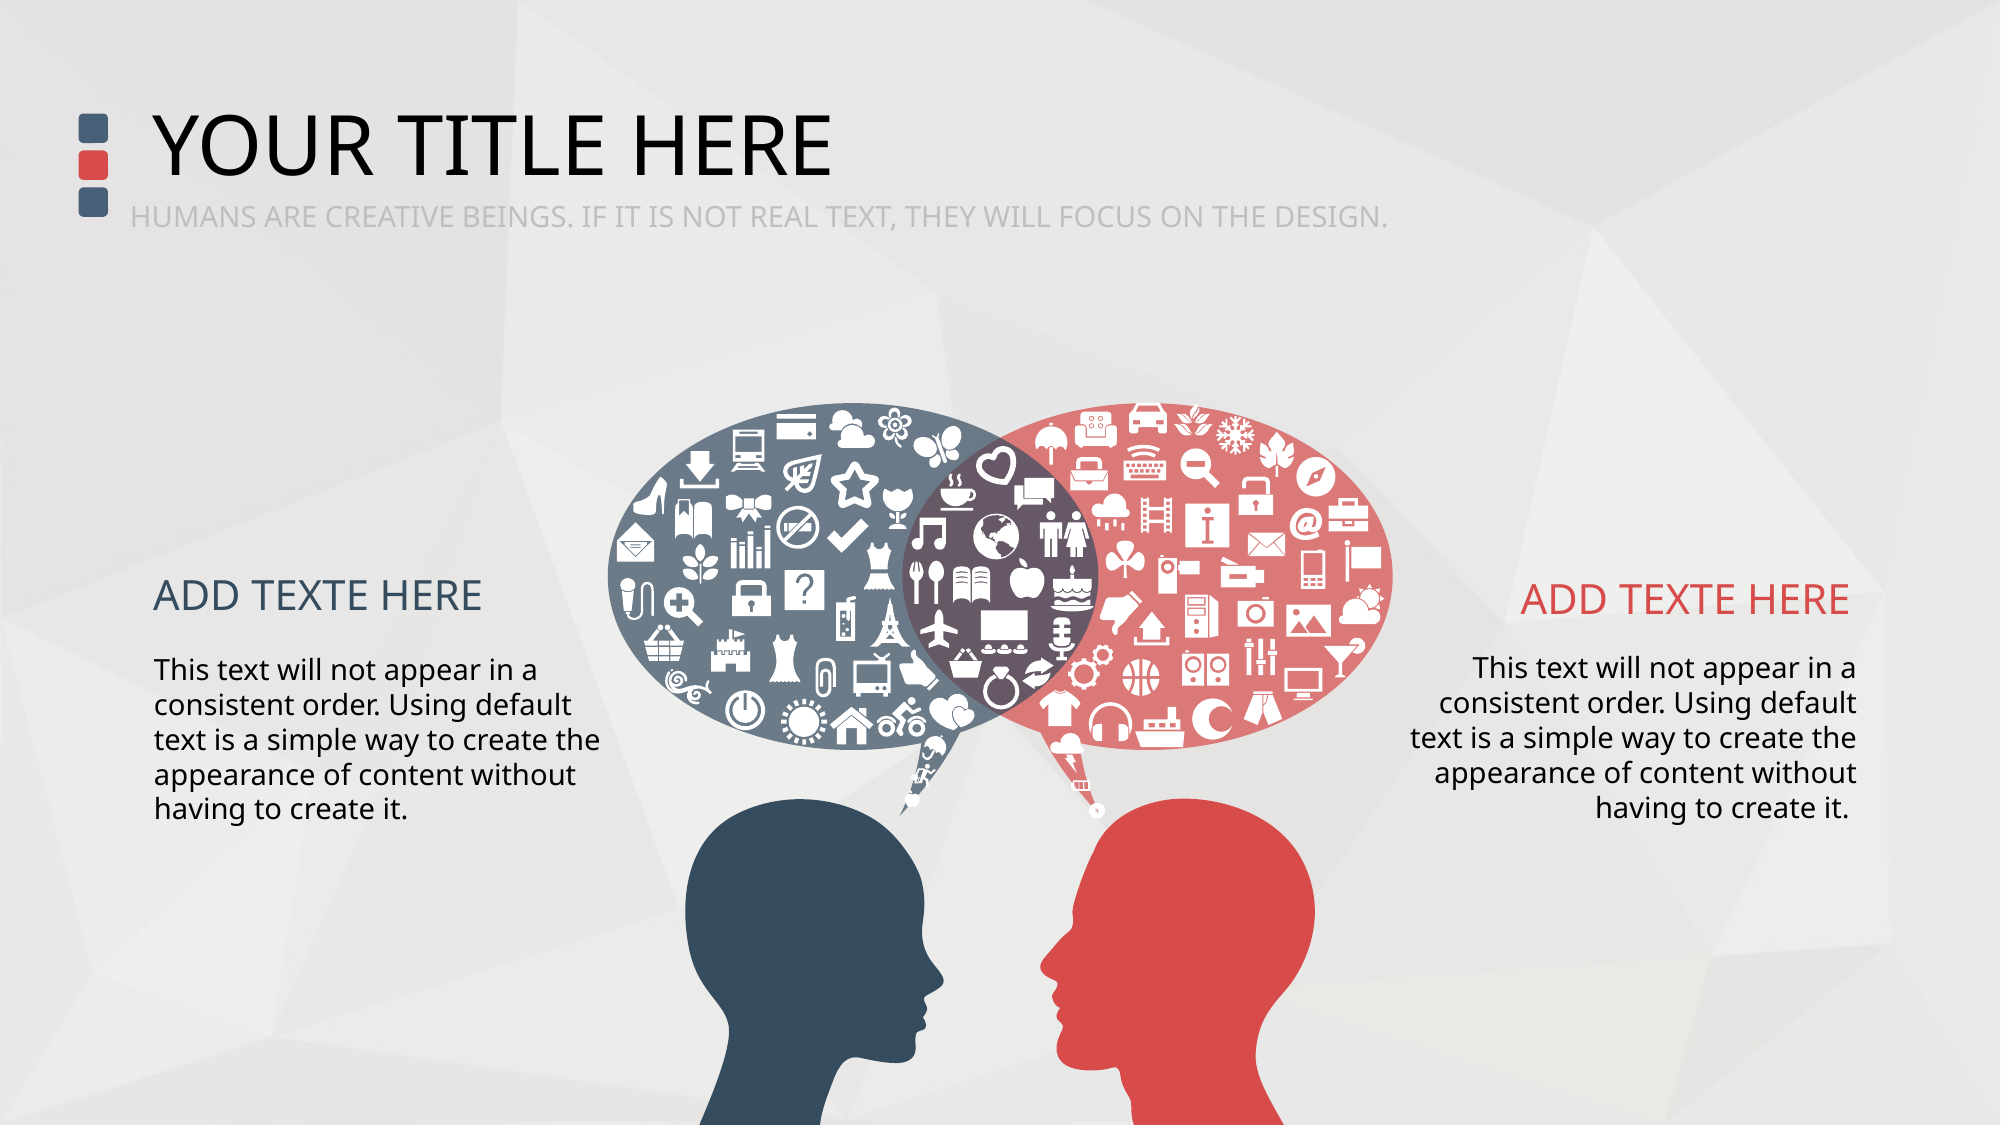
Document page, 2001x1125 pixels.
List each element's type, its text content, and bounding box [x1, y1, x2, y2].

text_box [1149, 663, 1160, 676]
text_box [682, 568, 699, 580]
text_box [904, 793, 920, 808]
text_box [657, 624, 664, 631]
text_box [659, 647, 670, 655]
text_box [1135, 731, 1185, 748]
text_box [1238, 494, 1274, 515]
text_box [1063, 522, 1090, 557]
text_box [1142, 678, 1151, 696]
text_box [1286, 604, 1331, 637]
text_box [1074, 425, 1117, 448]
text_box [607, 403, 1099, 782]
text_box [957, 473, 962, 487]
text_box [1258, 665, 1264, 676]
text_box [1192, 698, 1233, 740]
text_box [1194, 423, 1208, 434]
text_box [1194, 413, 1211, 424]
text_box [784, 570, 825, 611]
text_box [1247, 533, 1259, 555]
text_box [645, 647, 658, 655]
text_box [664, 624, 671, 631]
text_box [829, 706, 874, 729]
text_box [972, 566, 991, 604]
text_box [980, 610, 1028, 641]
text_box [922, 750, 935, 761]
text_box [1080, 411, 1112, 437]
text_box [1022, 672, 1051, 690]
text_box [1193, 406, 1200, 420]
text_box [798, 523, 812, 532]
text_box [1089, 802, 1105, 819]
text_box [769, 634, 801, 683]
text_box [1212, 659, 1225, 671]
text_box [878, 415, 890, 428]
text_box [1179, 423, 1193, 434]
text_box [1035, 426, 1068, 451]
text_box [815, 732, 822, 740]
text_box [1123, 460, 1167, 481]
text_box [948, 473, 954, 487]
text_box [894, 436, 902, 448]
text_box [923, 736, 947, 757]
text_box [1220, 565, 1265, 588]
text_box [1130, 678, 1140, 696]
text_box [1178, 560, 1200, 575]
text_box [1296, 692, 1311, 698]
text_box [633, 476, 667, 515]
text_box [1091, 493, 1130, 518]
text_box [736, 508, 762, 523]
title YOUR TITLE HERE [137, 59, 1863, 237]
text_box [869, 596, 911, 647]
text_box [682, 555, 699, 568]
text_box [984, 644, 993, 649]
picture [0, 0, 2001, 1125]
text_box [1323, 645, 1357, 678]
text_box [968, 652, 978, 661]
text_box [895, 427, 909, 440]
text_box [1019, 558, 1028, 568]
text_box [685, 799, 944, 1125]
text_box [732, 580, 771, 617]
text_box [1050, 732, 1085, 754]
text_box [1194, 413, 1206, 422]
text_box [830, 461, 879, 509]
text_box [625, 581, 654, 620]
text_box [1185, 594, 1208, 638]
text_box [900, 512, 907, 519]
text_box [659, 640, 670, 646]
text_box [679, 478, 720, 489]
text_box [1133, 636, 1170, 646]
text_box [793, 737, 800, 744]
text_box [815, 657, 836, 698]
text_box [1140, 497, 1172, 533]
text_box [659, 656, 670, 661]
text_box [1244, 643, 1254, 648]
text_box [1209, 594, 1219, 638]
text_box [908, 719, 926, 737]
text_box [1053, 574, 1092, 593]
text_box [670, 656, 681, 661]
text_box [1129, 403, 1167, 434]
text_box [695, 544, 706, 562]
text_box [793, 699, 800, 707]
text_box [1185, 503, 1230, 548]
text_box [940, 507, 974, 511]
text_box [859, 708, 867, 718]
text_box [782, 726, 789, 733]
text_box [911, 768, 936, 787]
text_box [764, 530, 771, 569]
text_box [929, 454, 941, 468]
text_box [1016, 644, 1025, 649]
text_box [1267, 650, 1278, 655]
text_box [1050, 606, 1094, 612]
text_box [725, 494, 743, 511]
text_box [1009, 567, 1045, 599]
text_box [1190, 402, 1198, 420]
text_box [730, 542, 737, 569]
text_box [981, 648, 996, 654]
text_box [953, 706, 975, 728]
text_box [1142, 659, 1151, 677]
text_box [836, 596, 856, 641]
text_box [1088, 702, 1133, 735]
text_box [829, 410, 863, 431]
text_box [1274, 533, 1286, 555]
text_box [621, 590, 634, 611]
text_box [910, 780, 926, 795]
text_box [819, 726, 826, 733]
text_box [702, 555, 719, 568]
text_box [1237, 600, 1274, 627]
text_box [941, 425, 962, 450]
text_box [711, 651, 751, 672]
text_box [782, 711, 789, 717]
text_box [1300, 549, 1326, 589]
text_box [1180, 448, 1220, 488]
text_box [1122, 678, 1133, 691]
text_box [863, 573, 895, 590]
text_box [929, 693, 969, 731]
text_box [755, 494, 772, 511]
text_box [882, 488, 913, 512]
text_box [624, 542, 647, 556]
text_box [1270, 638, 1275, 650]
text_box [616, 522, 655, 562]
text_box ADD TEXTE HERE [138, 561, 499, 627]
text_box [926, 678, 939, 691]
text_box [788, 706, 820, 737]
text_box [836, 715, 867, 745]
text_box [1039, 691, 1081, 727]
text_box [889, 512, 895, 519]
text_box [1048, 642, 1076, 661]
text_box [1122, 664, 1133, 677]
text_box [876, 715, 897, 724]
text_box [1259, 431, 1294, 469]
text_box [685, 451, 715, 482]
text_box [1054, 590, 1091, 599]
text_box [1248, 606, 1263, 621]
text_box [932, 432, 947, 463]
text_box [1328, 498, 1369, 519]
text_box [1070, 472, 1108, 491]
text_box [783, 454, 822, 494]
text_box [1173, 423, 1192, 436]
text_box [866, 542, 892, 570]
text_box [1078, 791, 1095, 805]
text_box [996, 648, 1012, 654]
text_box [973, 513, 1019, 560]
text_box [1138, 611, 1166, 640]
text_box [945, 449, 960, 461]
text_box [1216, 416, 1255, 455]
text_box [1258, 638, 1264, 660]
text_box [647, 656, 658, 661]
text_box [1024, 477, 1055, 504]
text_box [1349, 637, 1366, 654]
text_box [1071, 511, 1081, 521]
text_box [900, 414, 912, 427]
text_box [1360, 589, 1380, 609]
text_box [808, 737, 815, 744]
text_box [899, 804, 908, 816]
text_box [1328, 521, 1369, 532]
text_box [747, 535, 754, 569]
text_box [953, 652, 963, 661]
text_box [1351, 546, 1382, 569]
text_box [1194, 423, 1213, 436]
text_box [808, 699, 815, 707]
text_box [896, 512, 900, 523]
text_box [837, 424, 875, 448]
text_box [665, 670, 712, 705]
text_box [675, 499, 693, 539]
text_box [1068, 658, 1100, 690]
text_box [1127, 444, 1161, 452]
text_box [1099, 594, 1139, 636]
text_box [670, 647, 683, 655]
text_box [756, 551, 762, 569]
text_box [952, 566, 971, 604]
text_box [1049, 447, 1053, 465]
text_box [776, 414, 816, 419]
text_box [911, 517, 946, 550]
text_box [1256, 660, 1266, 665]
text_box [1345, 546, 1350, 582]
text_box [853, 653, 891, 697]
text_box [1296, 456, 1336, 497]
text_box [1158, 558, 1177, 594]
text_box [1182, 653, 1205, 686]
text_box [1275, 465, 1279, 477]
text_box [1118, 723, 1129, 742]
text_box [1188, 608, 1205, 615]
text_box [888, 523, 907, 529]
text_box [1248, 532, 1285, 548]
text_box [920, 609, 958, 648]
text_box [909, 561, 924, 604]
text_box [1129, 590, 1143, 604]
text_box [928, 560, 945, 604]
text_box [913, 437, 937, 458]
text_box [1040, 798, 1315, 1125]
text_box [940, 488, 977, 507]
text_box [786, 704, 793, 711]
text_box [1001, 403, 1393, 782]
text_box [1025, 657, 1054, 675]
text_box ADD TEXTE HERE [1505, 565, 1866, 630]
text_box [1220, 556, 1239, 565]
text_box [1338, 598, 1381, 625]
text_box [827, 518, 869, 553]
text_box [1130, 659, 1140, 677]
text_box [983, 674, 1020, 710]
text_box [1270, 655, 1275, 676]
text_box [786, 732, 793, 740]
text_box [1289, 507, 1323, 540]
text_box [1207, 653, 1230, 686]
text_box [716, 629, 745, 654]
text_box [1071, 780, 1091, 791]
text_box [1246, 648, 1252, 676]
text_box [1092, 644, 1114, 666]
text_box [730, 462, 766, 472]
text_box [1046, 511, 1056, 521]
text_box [1131, 451, 1157, 458]
text_box [1013, 648, 1028, 654]
text_box [887, 417, 903, 433]
text_box [882, 428, 895, 441]
text_box This text will not appear in a consistent order. Using default text is a simple way to create the appearance of content without having to create it. [139, 643, 643, 834]
text_box [734, 630, 746, 638]
text_box [788, 523, 798, 532]
text_box [1092, 723, 1103, 742]
text_box [907, 715, 927, 724]
text_box [694, 501, 712, 539]
text_box [1143, 706, 1181, 730]
text_box [1188, 598, 1205, 605]
text_box [1187, 659, 1200, 671]
text_box [975, 446, 1017, 485]
text_box [1248, 542, 1285, 557]
text_box [620, 578, 636, 592]
text_box [907, 697, 916, 705]
text_box [1176, 413, 1192, 424]
text_box [1105, 540, 1145, 578]
text_box [1164, 563, 1172, 571]
text_box [1064, 754, 1077, 774]
text_box [1263, 695, 1267, 705]
text_box [992, 666, 1010, 680]
text_box HUMANS ARE CREATIVE BEINGS. IF IT IS NOT REAL TEXT, THEY WILL FOCUS ON THE DESIGN. [115, 181, 1405, 241]
text_box [899, 649, 936, 687]
text_box [743, 498, 754, 509]
text_box [892, 701, 922, 737]
text_box [702, 568, 719, 580]
text_box [776, 423, 816, 440]
text_box [1263, 695, 1283, 726]
text_box [1054, 599, 1091, 606]
text_box [1344, 540, 1351, 546]
text_box [1053, 617, 1071, 646]
text_box [1069, 565, 1075, 574]
text_box [732, 429, 765, 462]
text_box [815, 704, 822, 711]
text_box [643, 629, 660, 646]
text_box [663, 587, 704, 627]
text_box [949, 661, 982, 678]
text_box [888, 407, 901, 419]
text_box [739, 546, 745, 569]
text_box [819, 711, 826, 717]
text_box [1149, 678, 1160, 691]
text_box [1242, 476, 1270, 494]
text_box [1070, 470, 1109, 481]
text_box [1366, 583, 1373, 589]
text_box This text will not appear in a consistent order. Using default text is a simple way to create the appearance of content without having to create it. [1369, 642, 1872, 832]
text_box [1014, 485, 1043, 511]
text_box [667, 629, 685, 646]
text_box [776, 505, 820, 549]
text_box [878, 719, 896, 737]
text_box [1284, 667, 1323, 692]
text_box [1243, 695, 1263, 726]
text_box [1000, 644, 1009, 649]
text_box [725, 690, 766, 731]
text_box [1076, 457, 1103, 470]
text_box [1039, 522, 1063, 557]
